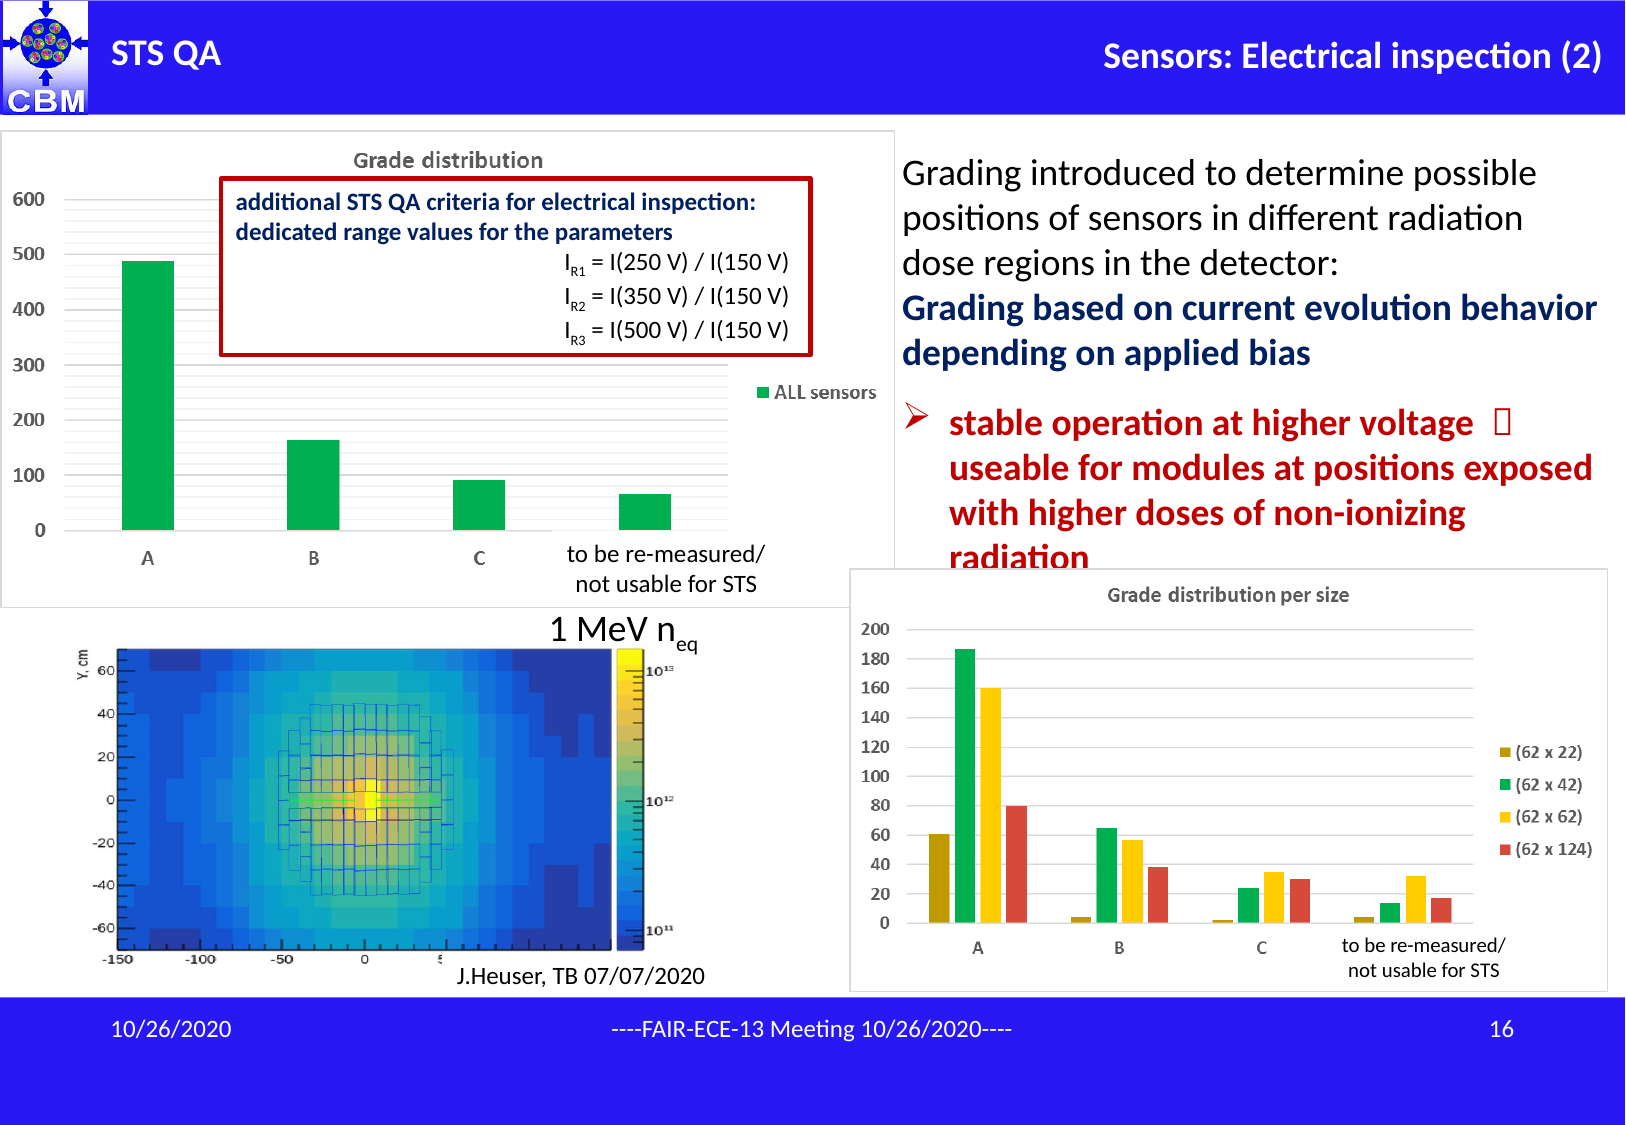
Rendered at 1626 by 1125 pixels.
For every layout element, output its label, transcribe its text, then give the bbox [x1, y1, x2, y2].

text_box Sensors: Electrical inspection (2) [1088, 23, 1619, 84]
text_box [72, 608, 750, 998]
footer ----FAIR-ECE-13 Meeting 10/26/2020---- [538, 997, 1087, 1058]
picture [3, 1, 88, 115]
text_box Grading introduced to determine possible positions of sensors in different radiation dose regions in the detector: Grading based on current evolution behavior depending on applied bias stable operation at higher voltage  useable for modules at positions exposed with higher doses of non-ionizing radiation [896, 140, 1620, 586]
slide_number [95, 998, 462, 1058]
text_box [849, 568, 1608, 992]
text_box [0, 130, 896, 608]
slide_number 16 [1163, 997, 1530, 1058]
